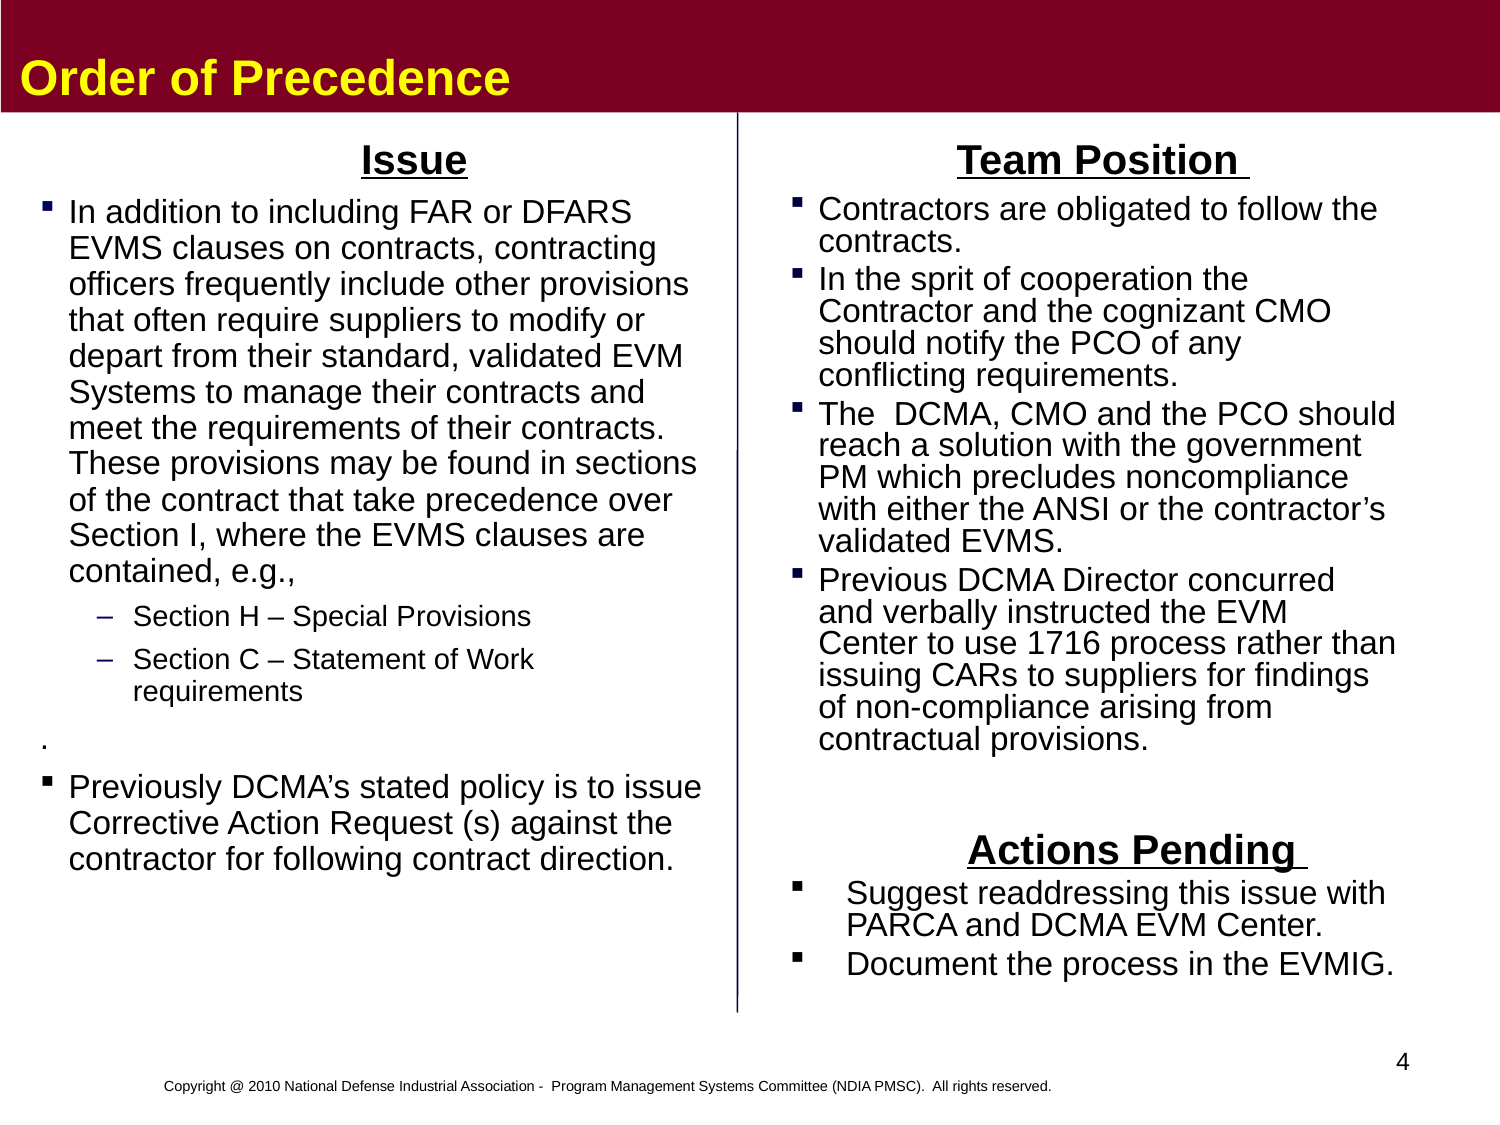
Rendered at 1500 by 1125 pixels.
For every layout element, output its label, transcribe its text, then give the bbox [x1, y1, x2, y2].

text_box Contractors are obligated to follow the contracts. In the sprit of cooperation the Contractor and the cognizant CMO should notify the PCO of any conflicting requirements. The DCMA, CMO and the PCO should reach a solution with the government PM which precludes noncompliance with either the ANSI or the contractor’s validated EVMS. Previous DCMA Director concurred and verbally instructed the EVM Center to use 1716 process rather than issuing CARs to suppliers for findings of non-compliance arising from contractual provisions. [774, 187, 1413, 800]
title Order of Precedence [0, 37, 1163, 113]
text_box Team Position [941, 125, 1266, 187]
list In addition to including FAR or DFARS EVMS clauses on contracts, contracting officers frequently include other provisions that often require suppliers to modify or depart from their standard, validated EVM Systems to manage their contracts and meet the requirements of their contracts. These provisions may be found in sections of the contract that take precedence over Section I, where the EVMS clauses are contained, e.g., Section H – Special Provisions Section C – Statement of Work requirements . Previously DCMA’s stated policy is to issue Corrective Action Request (s) against the contractor for following contract direction. [24, 187, 726, 938]
text_box Issue [346, 125, 483, 190]
slide_number 4 [1074, 1037, 1426, 1088]
text_box Actions Pending Suggest readdressing this issue with PARCA and DCMA EVM Center. Document the process in the EVMIG. [774, 825, 1500, 989]
